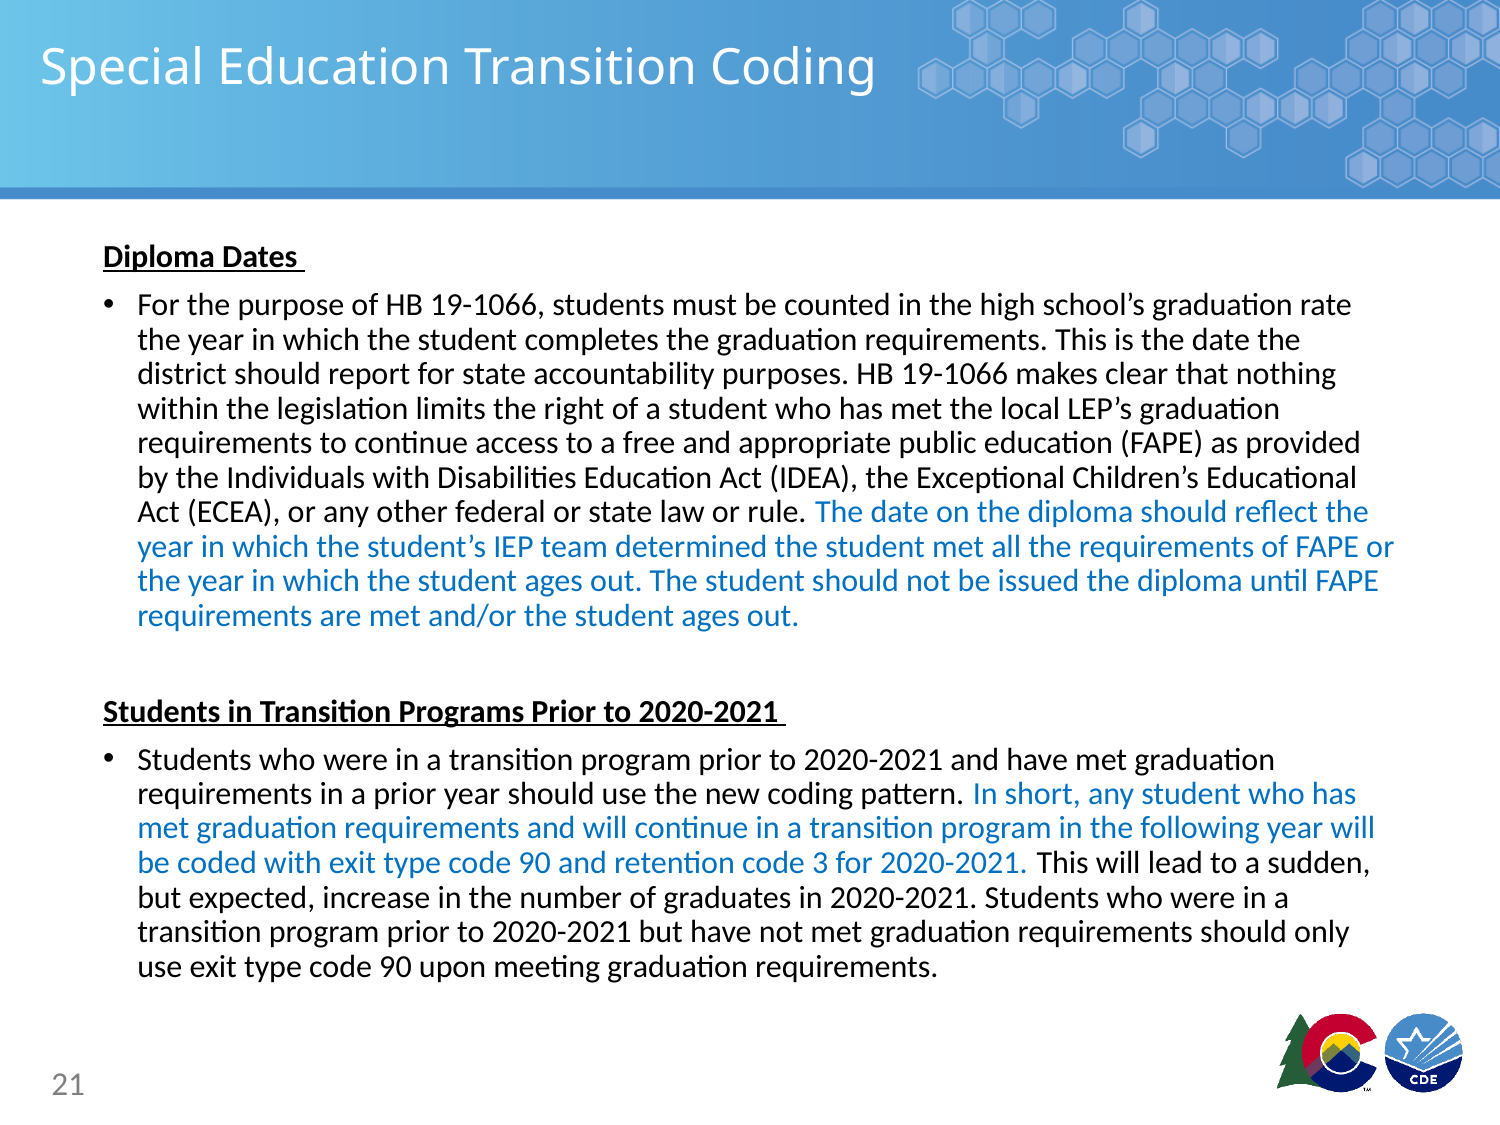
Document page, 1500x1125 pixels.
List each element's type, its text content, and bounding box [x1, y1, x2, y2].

picture [0, 0, 1500, 200]
picture [1275, 1012, 1463, 1093]
slide_number 21 [36, 1054, 375, 1115]
title Special Education Transition Coding [40, 41, 1038, 166]
list Diploma Dates For the purpose of HB 19-1066, students must be counted in the high school’s graduation rate the year in which the student completes the graduation requirements. This is the date the district should report for state accountability purposes. HB 19-1066 makes clear that nothing within the legislation limits the right of a student who has met the local LEP’s graduation requirements to continue access to a free and appropriate public education (FAPE) as provided by the Individuals with Disabilities Education Act (IDEA), the Exceptional Children’s Educational Act (ECEA), or any other federal or state law or rule. The date on the diploma should reflect the year in which the student’s IEP team determined the student met all the requirements of FAPE or the year in which the student ages out. The student should not be issued the diploma until FAPE requirements are met and/or the student ages out. Students in Transition Programs Prior to 2020-2021 Students who were in a transition program prior to 2020-2021 and have met graduation requirements in a prior year should use the new coding pattern. In short, any student who has met graduation requirements and will continue in a transition program in the following year will be coded with exit type code 90 and retention code 3 for 2020-2021. This will lead to a sudden, but expected, increase in the number of graduates in 2020-2021. Students who were in a transition program prior to 2020-2021 but have not met graduation requirements should only use exit type code 90 upon meeting graduation requirements. [103, 239, 1397, 1002]
